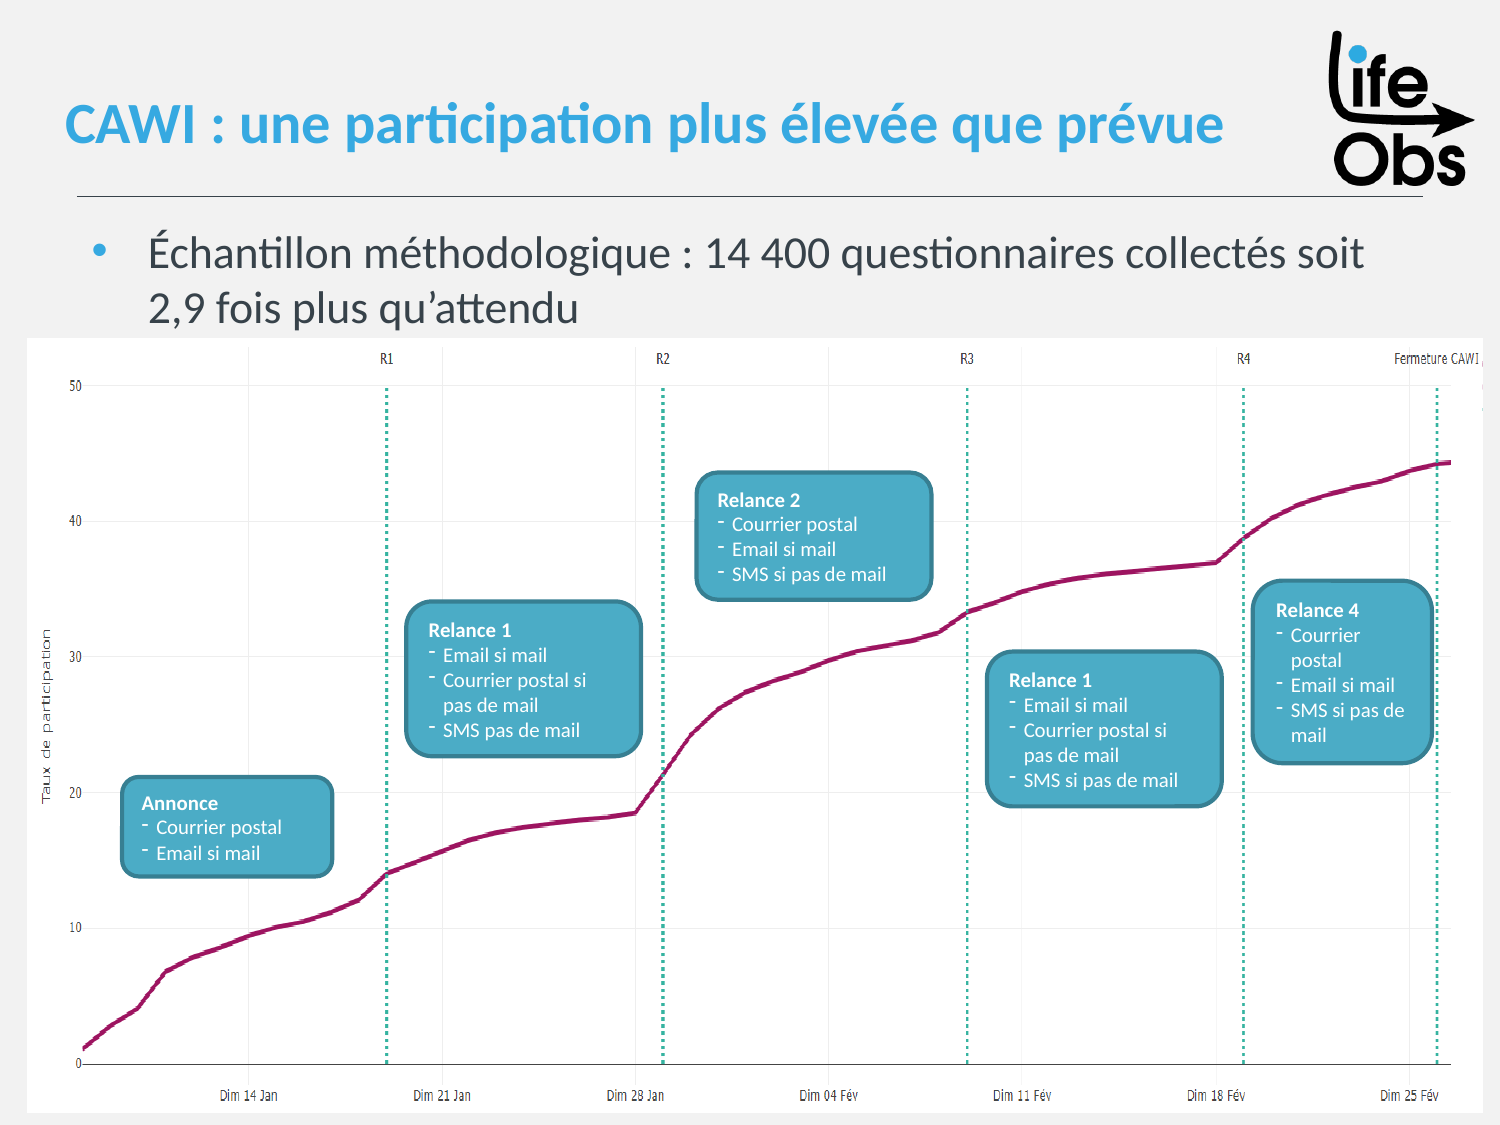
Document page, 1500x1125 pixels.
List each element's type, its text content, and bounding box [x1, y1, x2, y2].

picture [1316, 19, 1486, 197]
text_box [27, 337, 1483, 1114]
text_box Échantillon méthodologique : 14 400 questionnaires collectés soit 2,9 fois plus qu’attendu [76, 215, 1432, 336]
title CAWI : une participation plus élevée que prévue [64, 45, 1317, 197]
